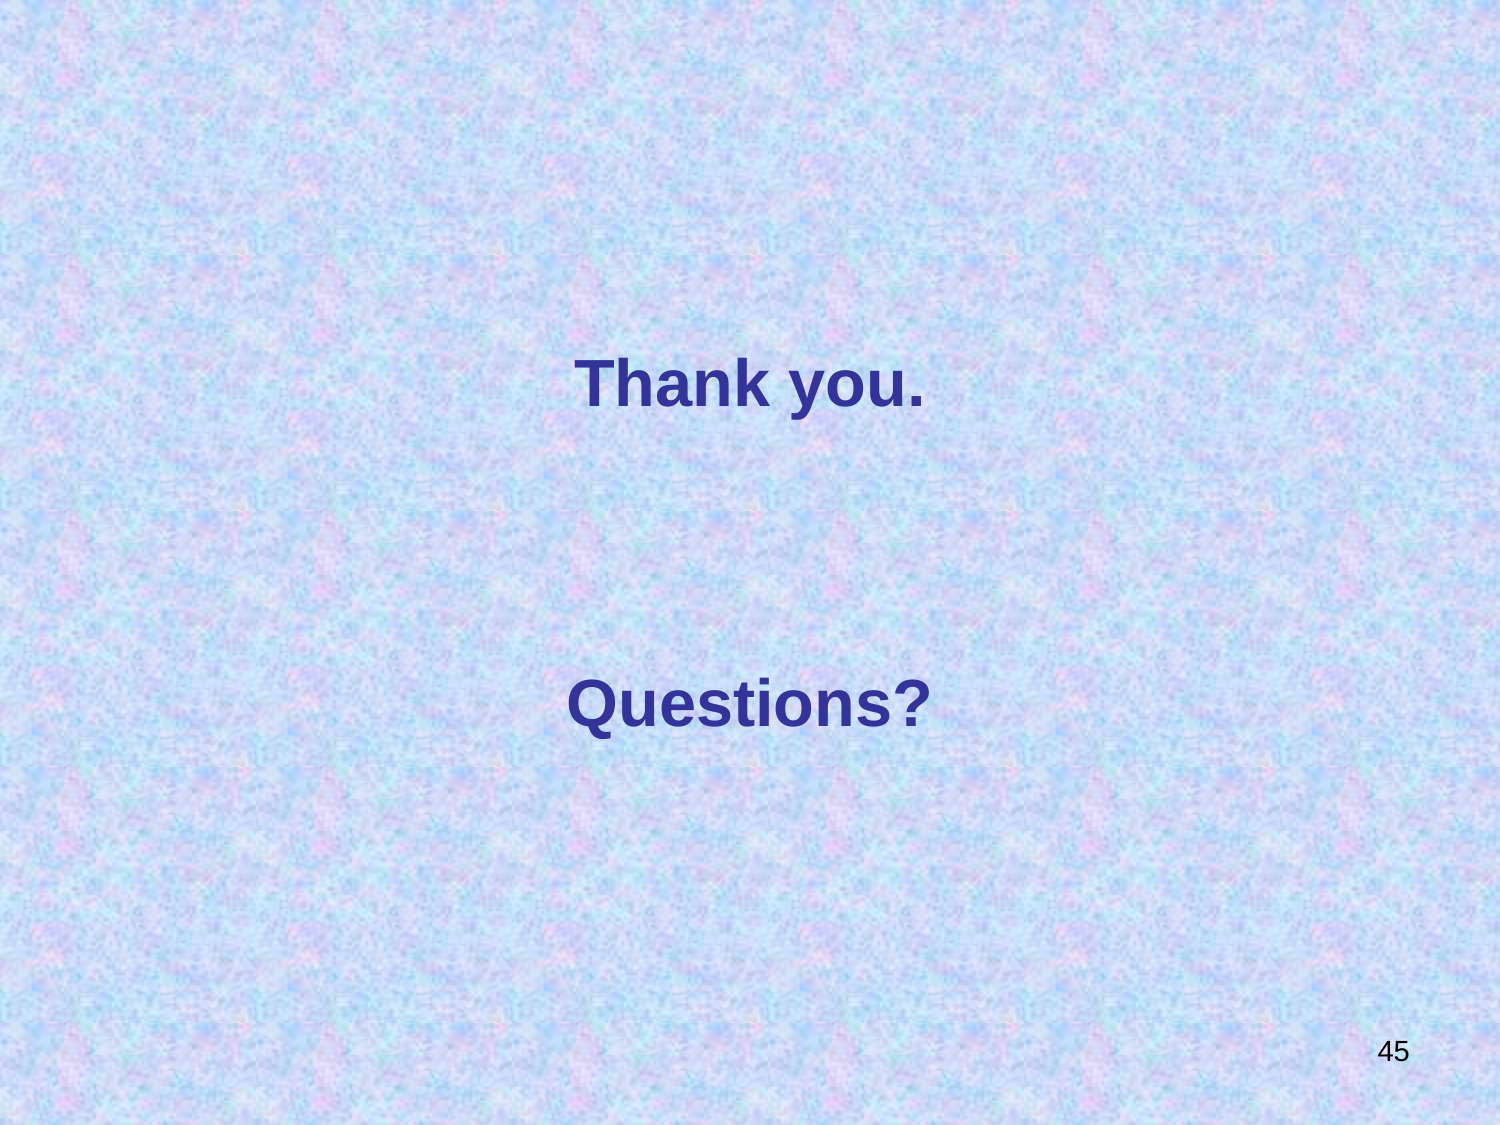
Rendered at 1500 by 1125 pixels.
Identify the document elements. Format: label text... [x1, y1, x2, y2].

title Thank you. Questions? [74, 249, 1426, 831]
picture [0, 0, 1500, 1125]
slide_number 45 [1074, 1024, 1426, 1103]
